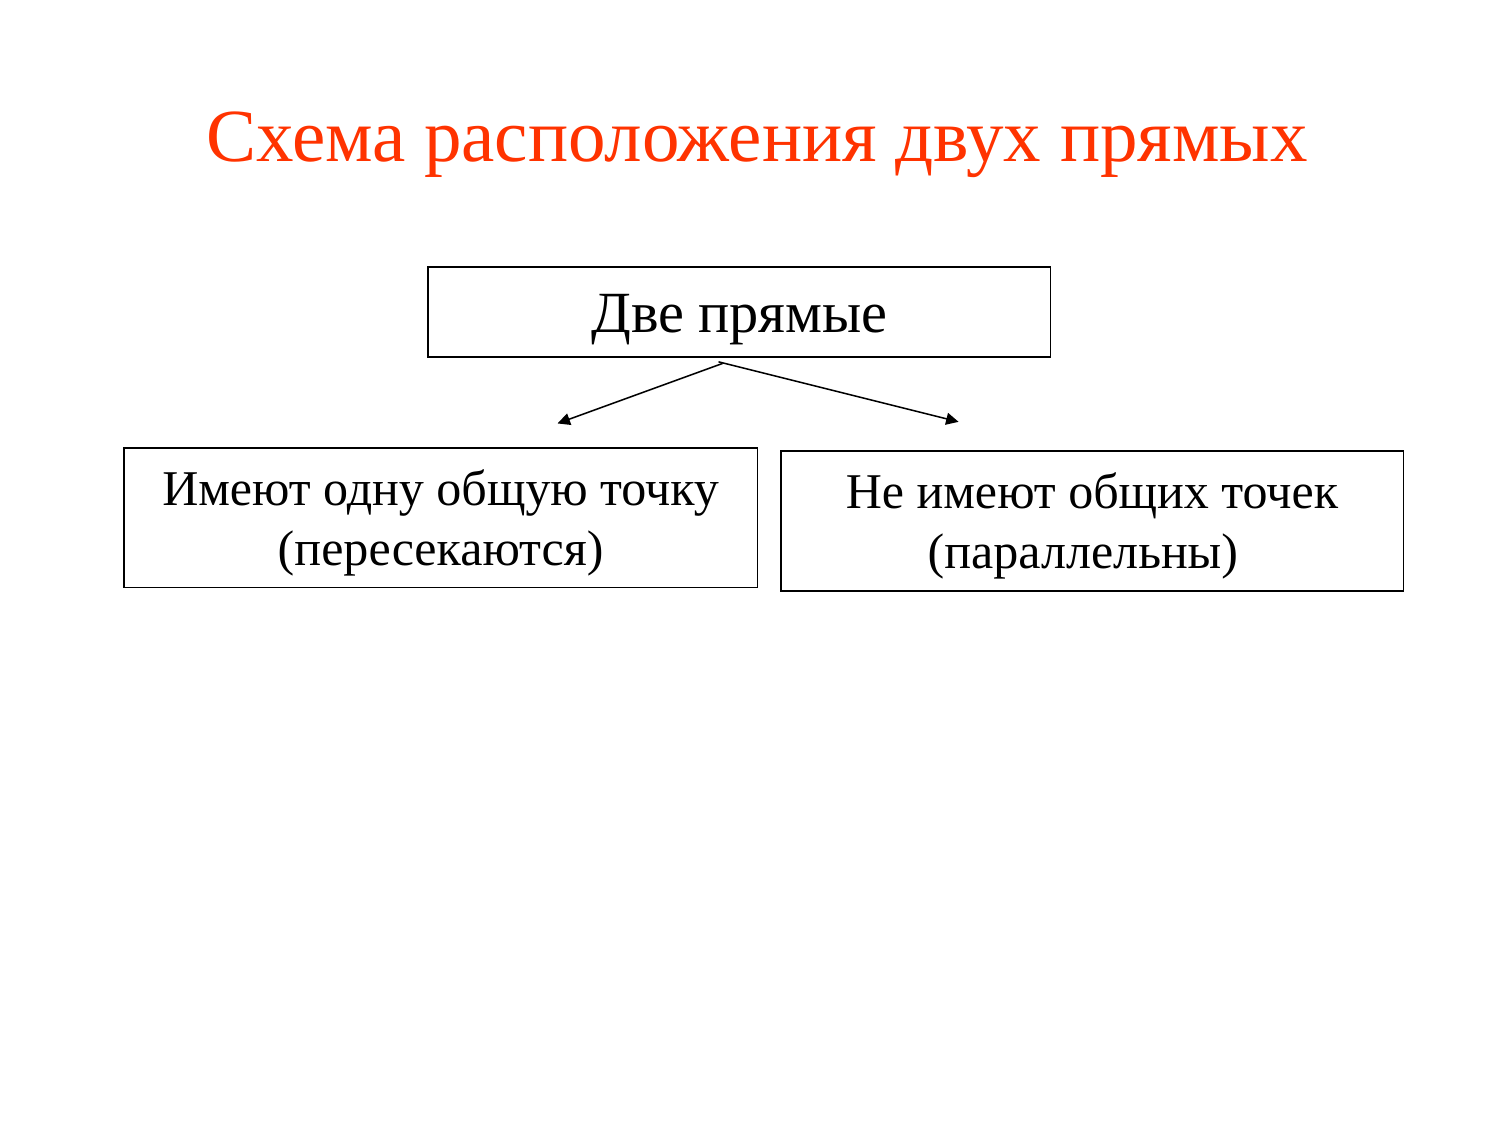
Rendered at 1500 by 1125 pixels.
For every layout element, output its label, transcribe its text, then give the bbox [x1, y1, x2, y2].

title Схема расположения двух прямых [120, 94, 1396, 169]
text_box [123, 266, 1404, 591]
